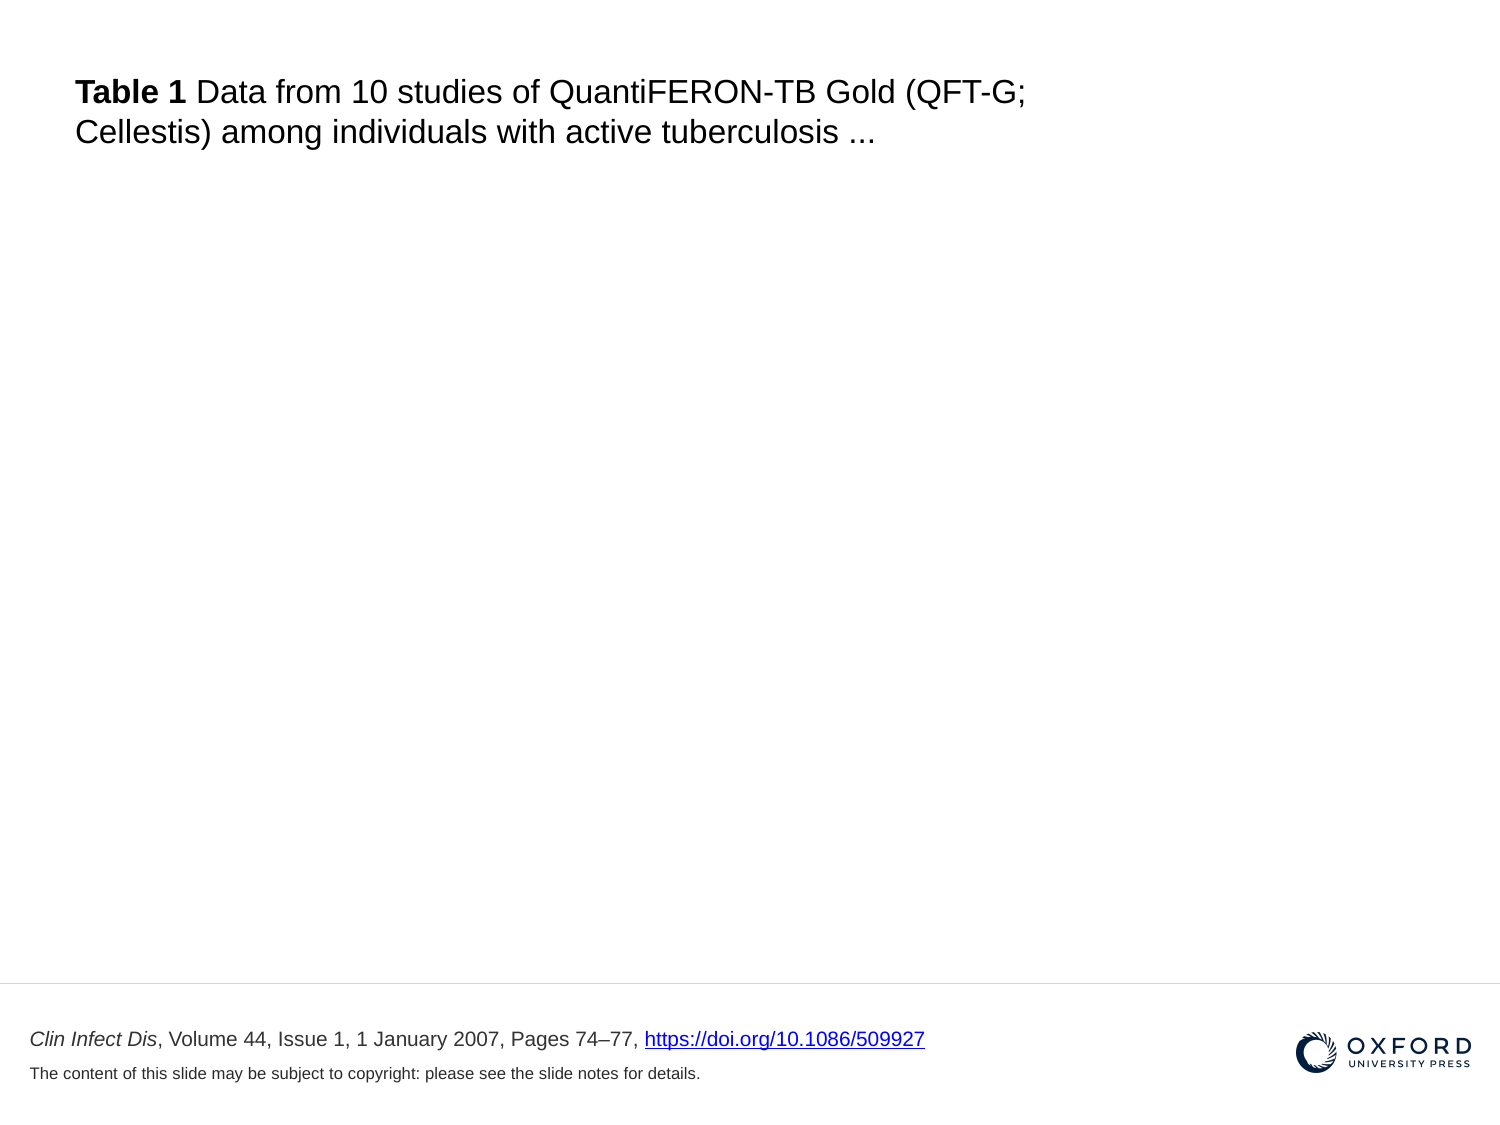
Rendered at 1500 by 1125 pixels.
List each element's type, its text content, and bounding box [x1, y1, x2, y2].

picture [1296, 1032, 1471, 1073]
footer Clin Infect Dis, Volume 44, Issue 1, 1 January 2007, Pages 74–77, https://doi.org/10.1086/509927 The content of this slide may be subject to copyright: please see the slide notes for details. [0, 983, 1260, 1125]
title Table 1 Data from 10 studies of QuantiFERON-TB Gold (QFT-G; Cellestis) among individuals with active tuberculosis ... [75, 69, 1078, 171]
